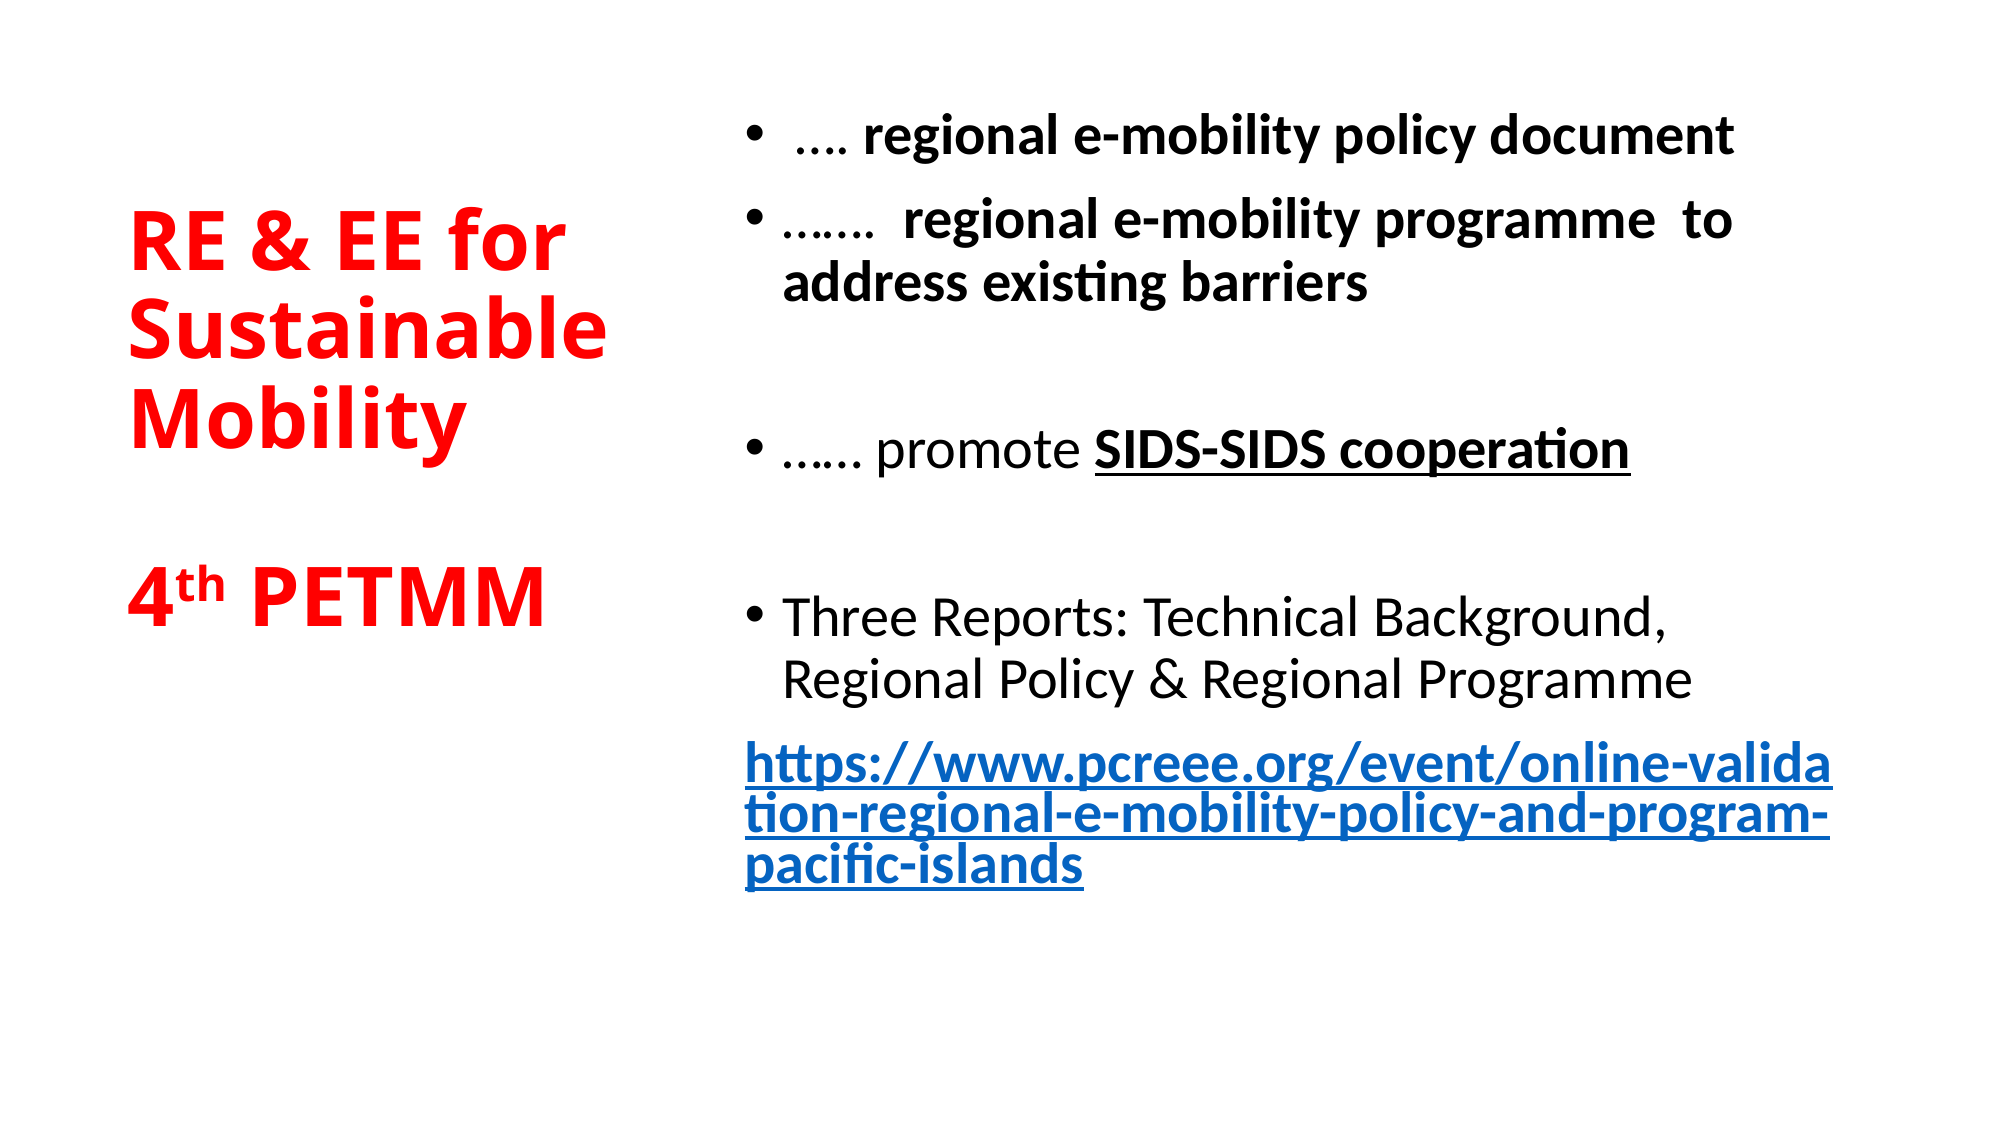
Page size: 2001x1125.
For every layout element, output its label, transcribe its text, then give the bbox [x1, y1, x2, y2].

title RE & EE for Sustainable Mobility 4th PETMM 4th PETMM Direction [112, 189, 638, 921]
list …. regional e-mobility policy document ……. regional e-mobility programme to address existing barriers …… promote SIDS-SIDS cooperation Three Reports: Technical Background, Regional Policy & Regional Programme https://www.pcreee.org/event/online-validation-regional-e-mobility-policy-and-program-pacific-islands [729, 97, 1863, 1014]
